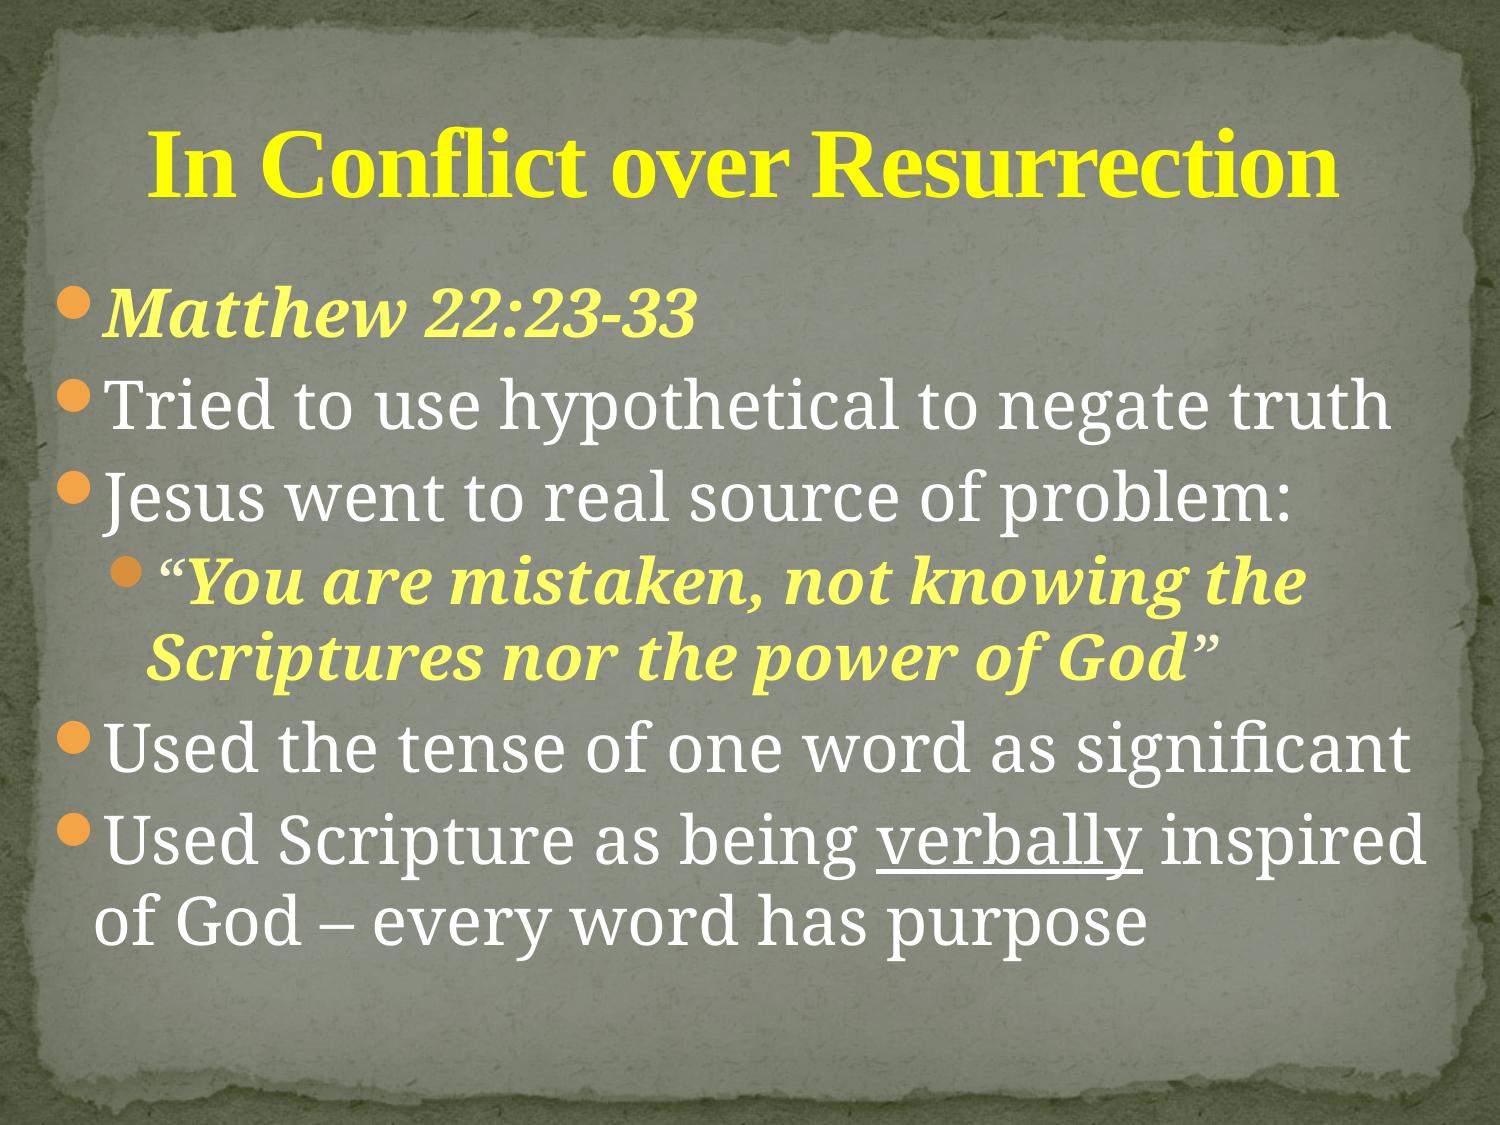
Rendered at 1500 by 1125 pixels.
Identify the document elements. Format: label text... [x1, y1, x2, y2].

title In Conflict over Resurrection [87, 38, 1400, 225]
list Matthew 22:23-33 Tried to use hypothetical to negate truth Jesus went to real source of problem: “You are mistaken, not knowing the Scriptures nor the power of God” Used the tense of one word as significant Used Scripture as being verbally inspired of God – every word has purpose [37, 262, 1450, 1063]
